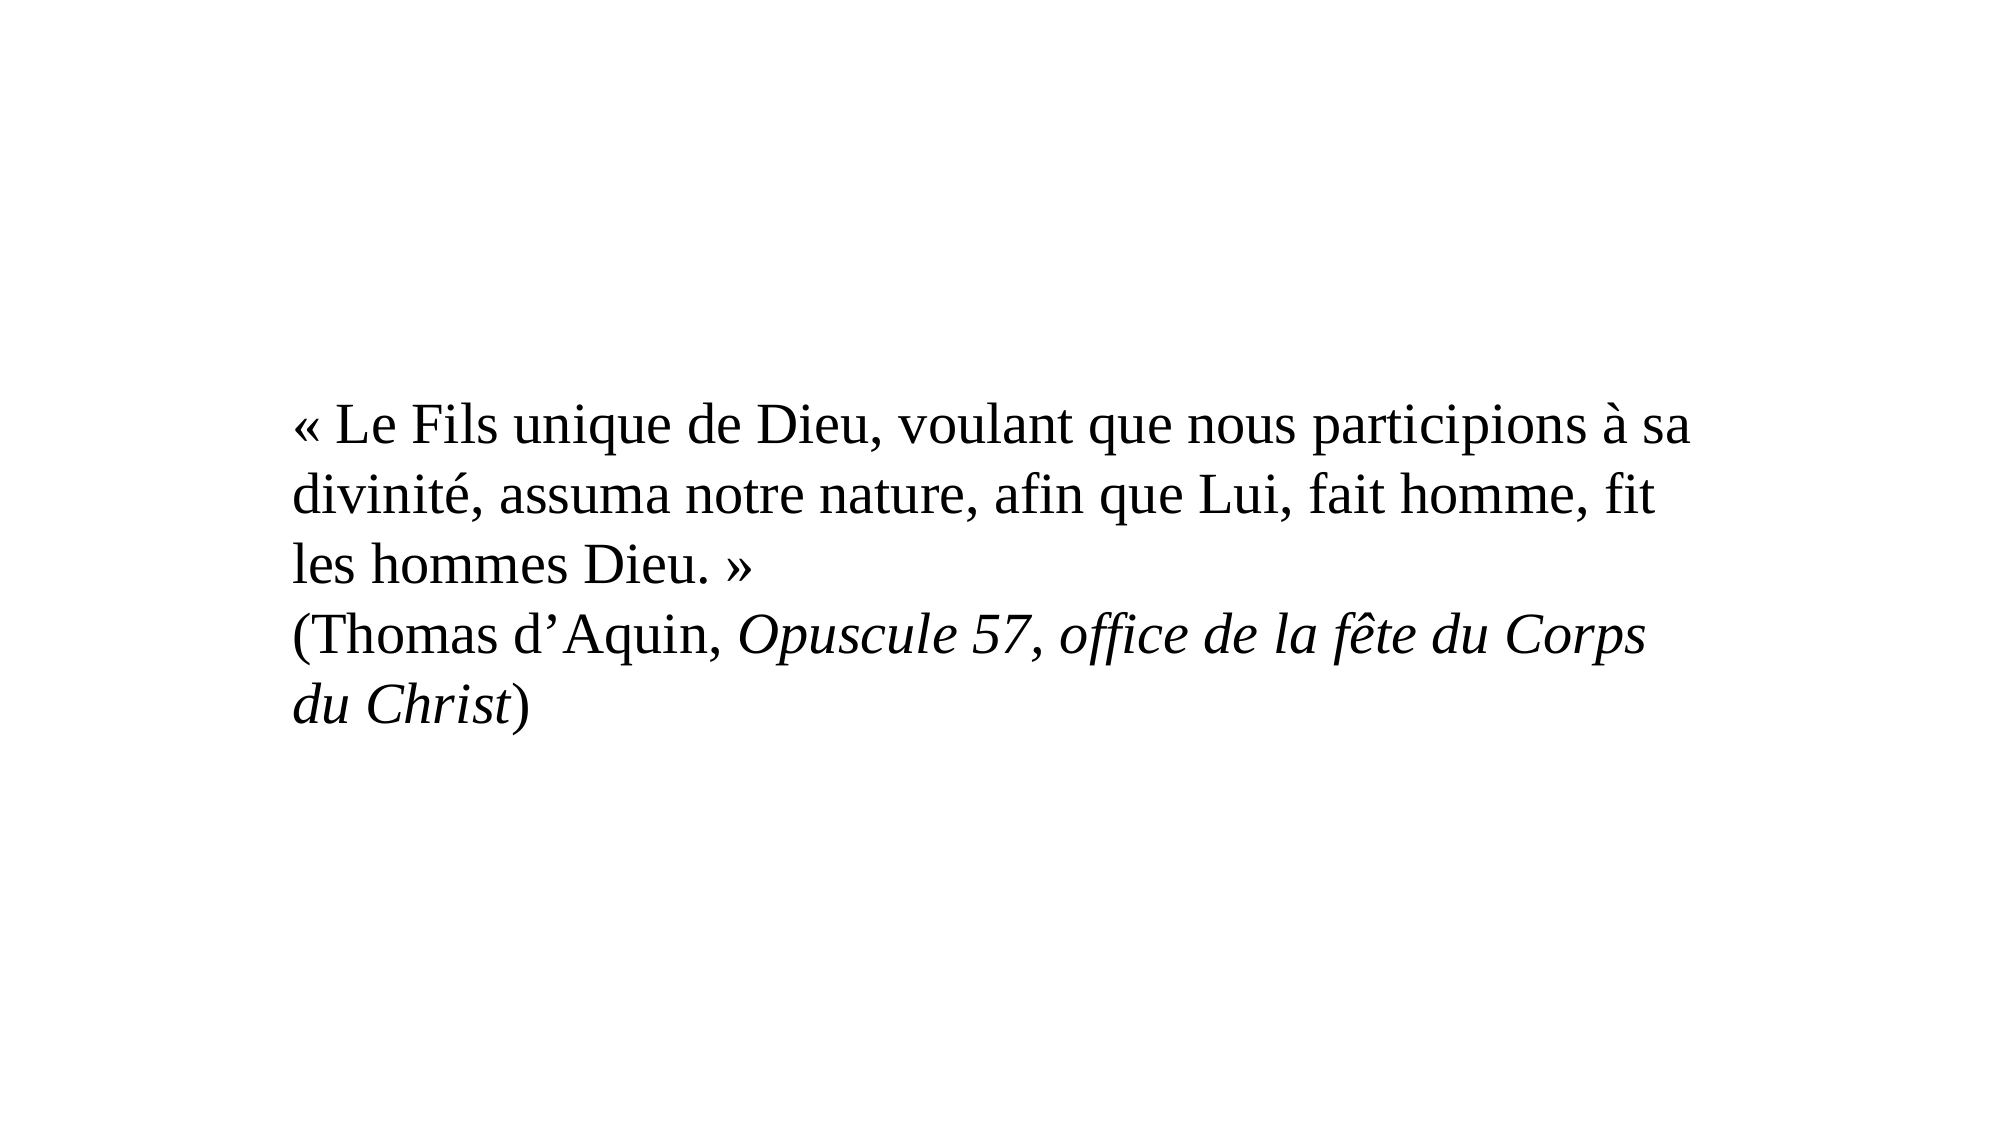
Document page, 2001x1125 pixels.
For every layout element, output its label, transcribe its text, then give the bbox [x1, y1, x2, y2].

text_box « Le Fils unique de Dieu, voulant que nous participions à sa divinité, assuma notre nature, afin que Lui, fait homme, fit les hommes Dieu. » (Thomas d’Aquin, Opuscule 57, office de la fête du Corps du Christ) [277, 378, 1723, 743]
